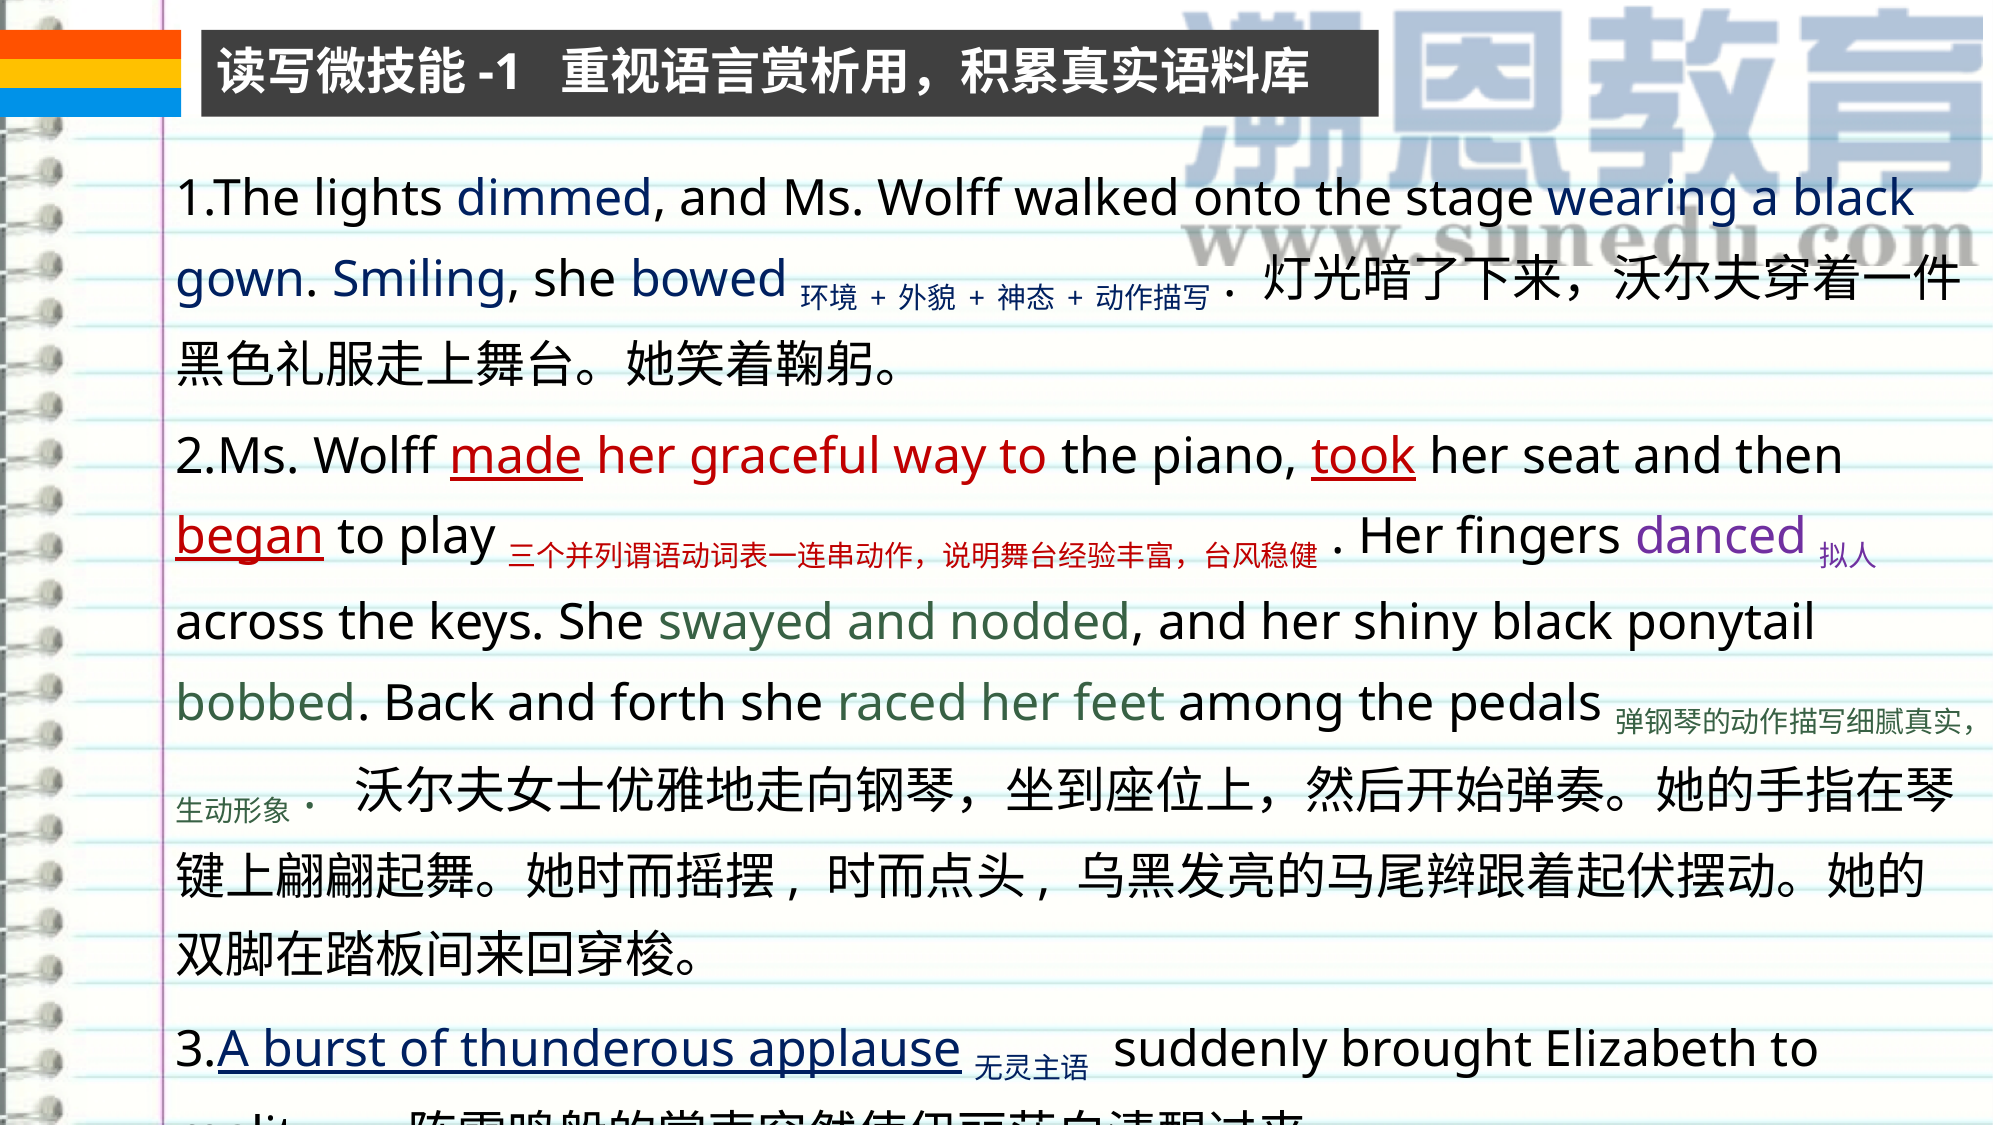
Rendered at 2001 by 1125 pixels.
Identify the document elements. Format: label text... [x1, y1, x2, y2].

picture [0, 0, 2001, 1125]
list 读写微技能-1 重视语言赏析用，积累真实语料库 [200, 29, 1380, 118]
text_box 1.The lights dimmed, and Ms. Wolff walked onto the stage wearing a black gown. Smiling, she bowed环境+外貌+神态+动作描写. 灯光暗了下来，沃尔夫穿着一件黑色礼服走上舞台。她笑着鞠躬。 2.Ms. Wolff made her graceful way to the piano, took her seat and then began to play三个并列谓语动词表一连串动作，说明舞台经验丰富，台风稳健. Her fingers danced拟人 across the keys. She swayed and nodded, and her shiny black ponytail bobbed. Back and forth she raced her feet among the pedals弹钢琴的动作描写细腻真实，生动形象. 沃尔夫女士优雅地走向钢琴，坐到座位上，然后开始弹奏。她的手指在琴键上翩翩起舞。她时而摇摆, 时而点头, 乌黑发亮的马尾辫跟着起伏摆动。她的双脚在踏板间来回穿梭。 3.A burst of thunderous applause无灵主语 suddenly brought Elizabeth to reality. 一阵雷鸣般的掌声突然使伊丽莎白清醒过来。 [160, 140, 1985, 1125]
